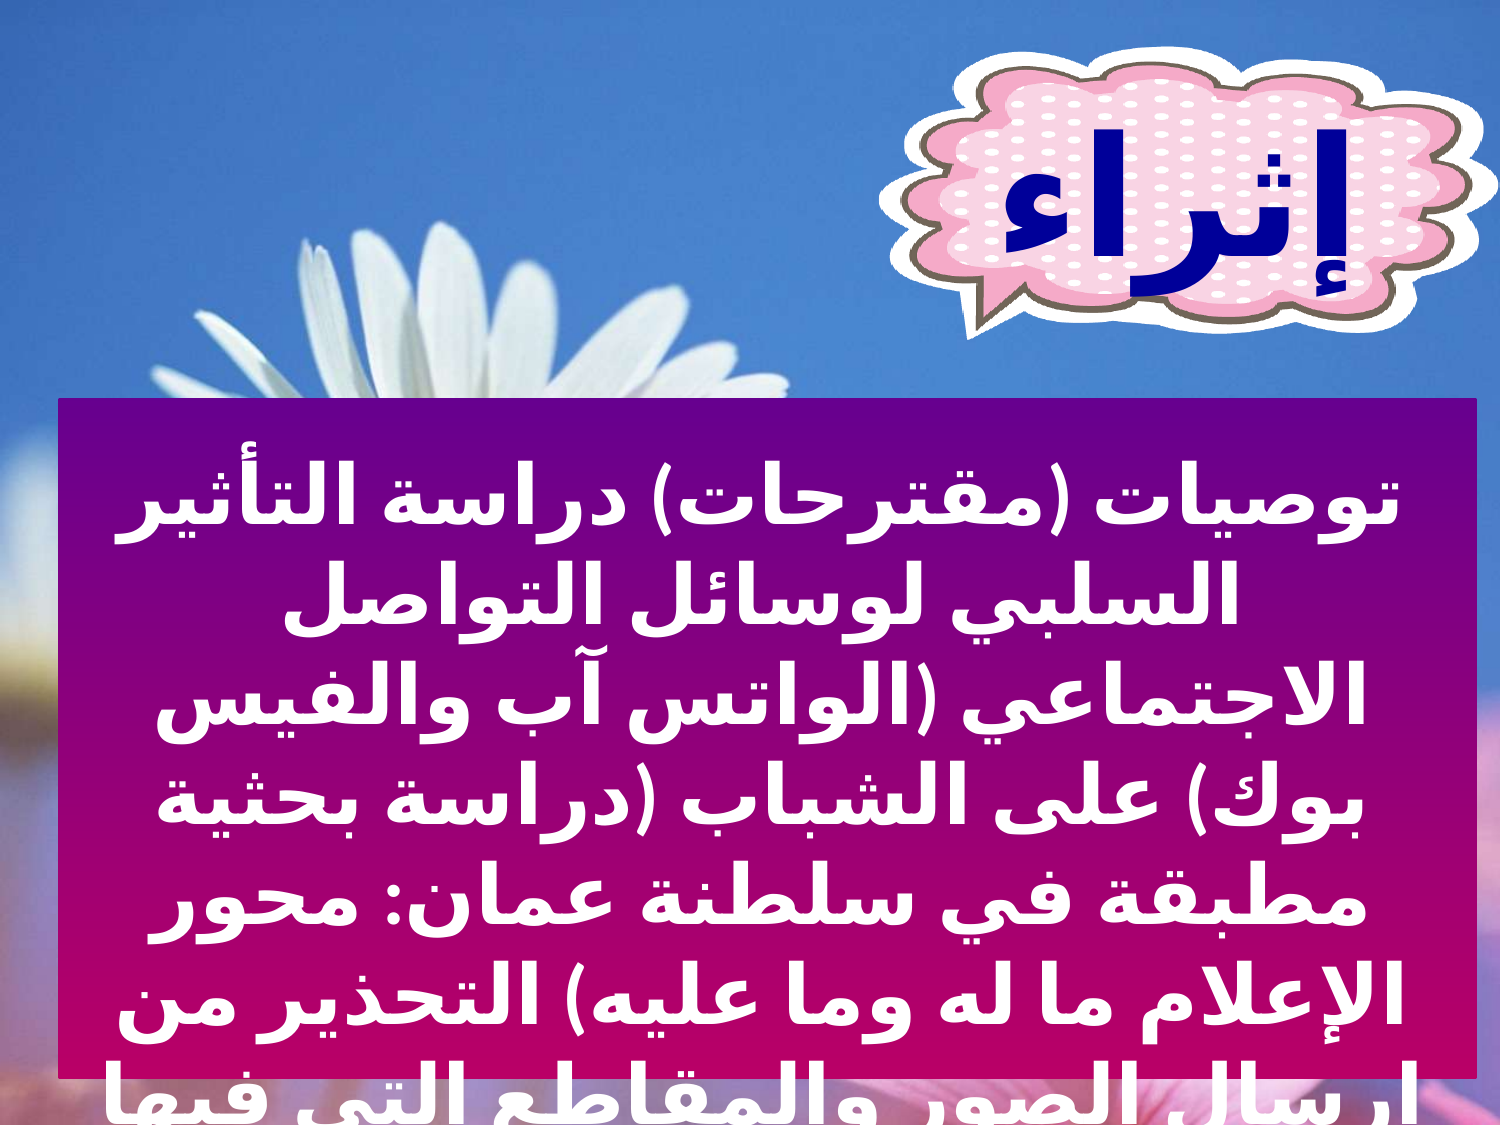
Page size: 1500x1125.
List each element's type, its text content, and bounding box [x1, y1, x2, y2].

text_box [58, 398, 1477, 1079]
text_box إثراء [949, 81, 1407, 299]
picture [0, 0, 1500, 1125]
text_box توصيات (مقترحات) دراسة التأثير السلبي لوسائل التواصل الاجتماعي (الواتس آب والفيس بوك) على الشباب (دراسة بحثية مطبقة في سلطنة عمان: محور الإعلام ما له وما عليه) التحذير من إرسال الصور والمقاطع التي فيها ابتذال أو خلاعة ومجون، [59, 433, 1465, 1078]
text_box [878, 46, 1500, 340]
